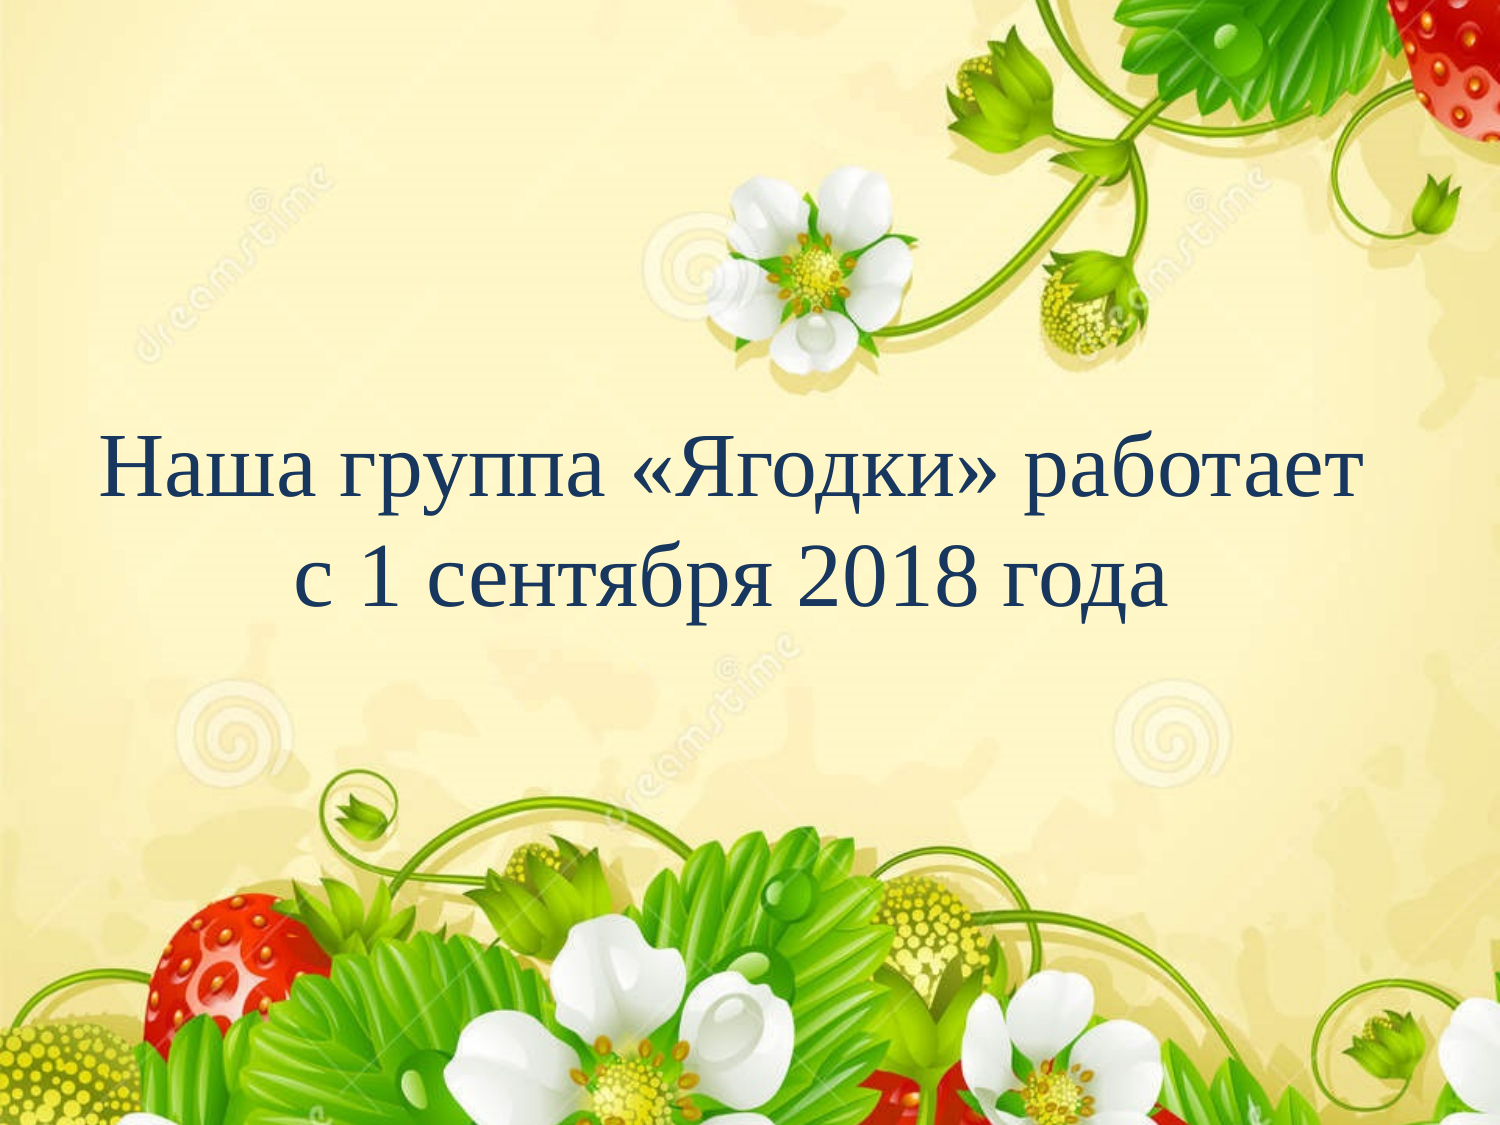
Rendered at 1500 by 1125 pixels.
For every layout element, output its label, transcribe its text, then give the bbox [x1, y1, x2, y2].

title Наша группа «Ягодки» работает с 1 сентября 2018 года [64, 137, 1400, 894]
picture [0, 0, 1500, 1125]
